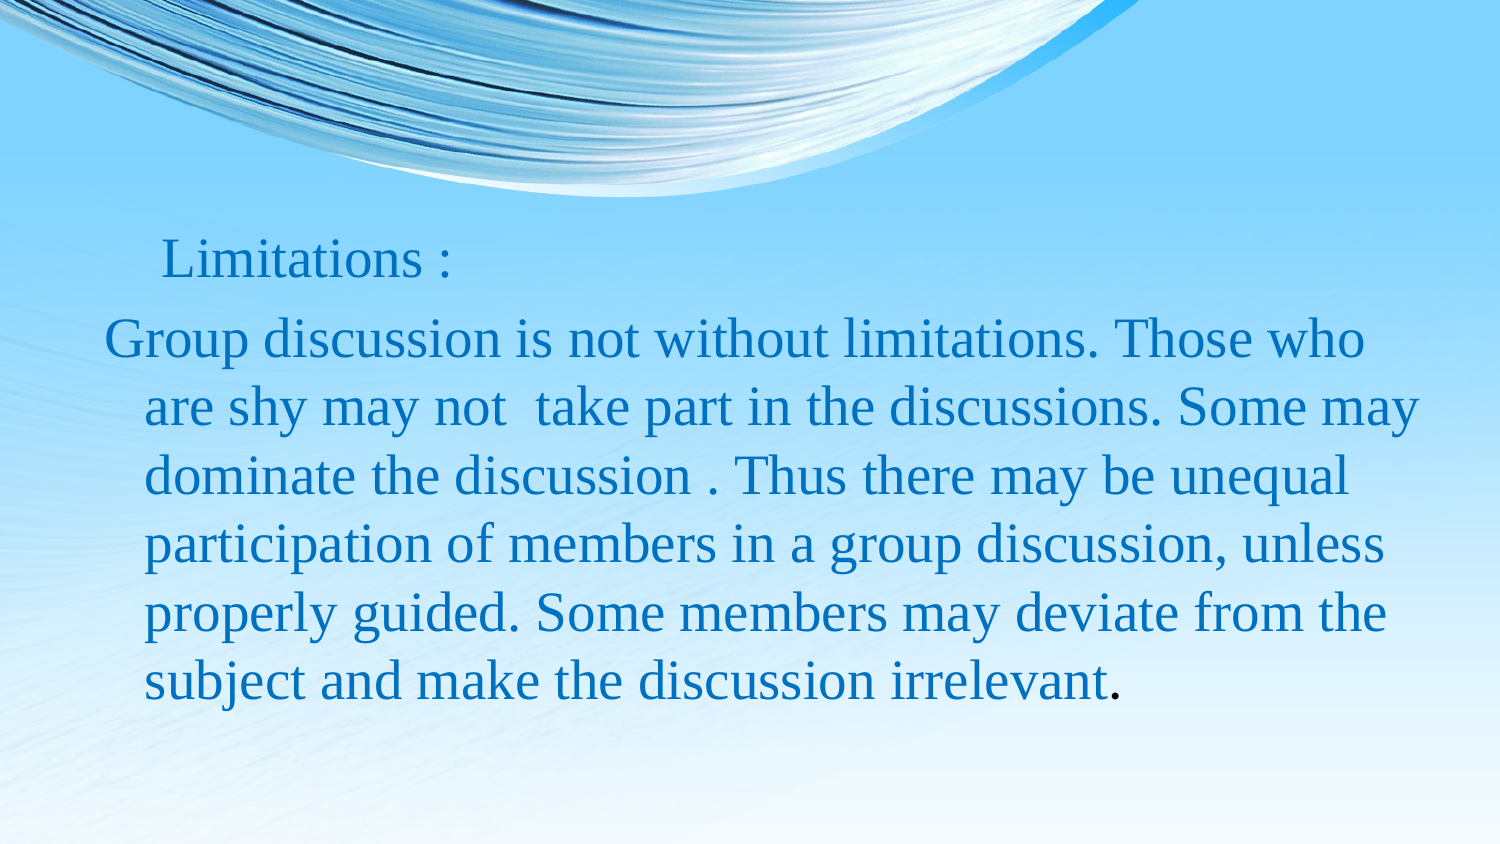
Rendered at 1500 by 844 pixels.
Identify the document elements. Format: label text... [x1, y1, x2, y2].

picture [0, 0, 1500, 844]
list Limitations : Group discussion is not without limitations. Those who are shy may not take part in the discussions. Some may dominate the discussion . Thus there may be unequal participation of members in a group discussion, unless properly guided. Some members may deviate from the subject and make the discussion irrelevant. [75, 212, 1441, 784]
